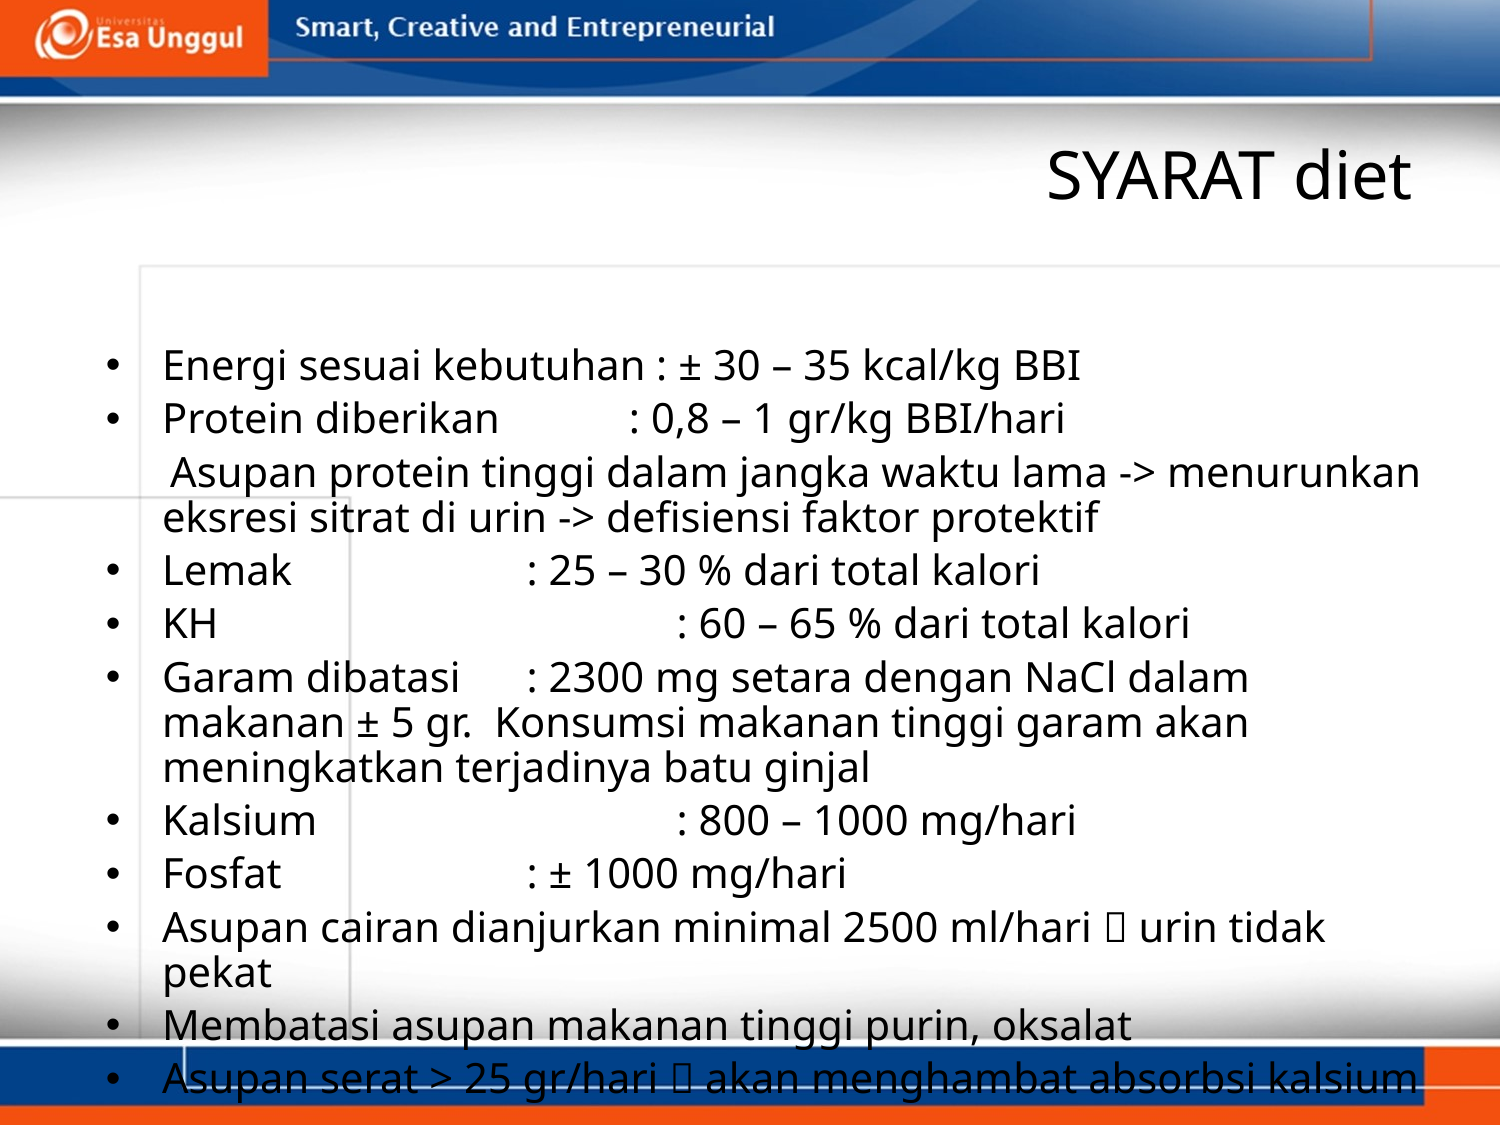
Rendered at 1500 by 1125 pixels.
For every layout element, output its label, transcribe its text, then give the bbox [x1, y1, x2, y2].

picture [0, 0, 1500, 1125]
list Energi sesuai kebutuhan : ± 30 – 35 kcal/kg BBI Protein diberikan : 0,8 – 1 gr/kg BBI/hari Asupan protein tinggi dalam jangka waktu lama -> menurunkan eksresi sitrat di urin -> defisiensi faktor protektif Lemak : 25 – 30 % dari total kalori KH : 60 – 65 % dari total kalori Garam dibatasi : 2300 mg setara dengan NaCl dalam makanan ± 5 gr. Konsumsi makanan tinggi garam akan meningkatkan terjadinya batu ginjal Kalsium : 800 – 1000 mg/hari Fosfat : ± 1000 mg/hari Asupan cairan dianjurkan minimal 2500 ml/hari  urin tidak pekat Membatasi asupan makanan tinggi purin, oksalat Asupan serat > 25 gr/hari  akan menghambat absorbsi kalsium [90, 337, 1444, 1089]
title SYARAT diet [159, 113, 1444, 232]
